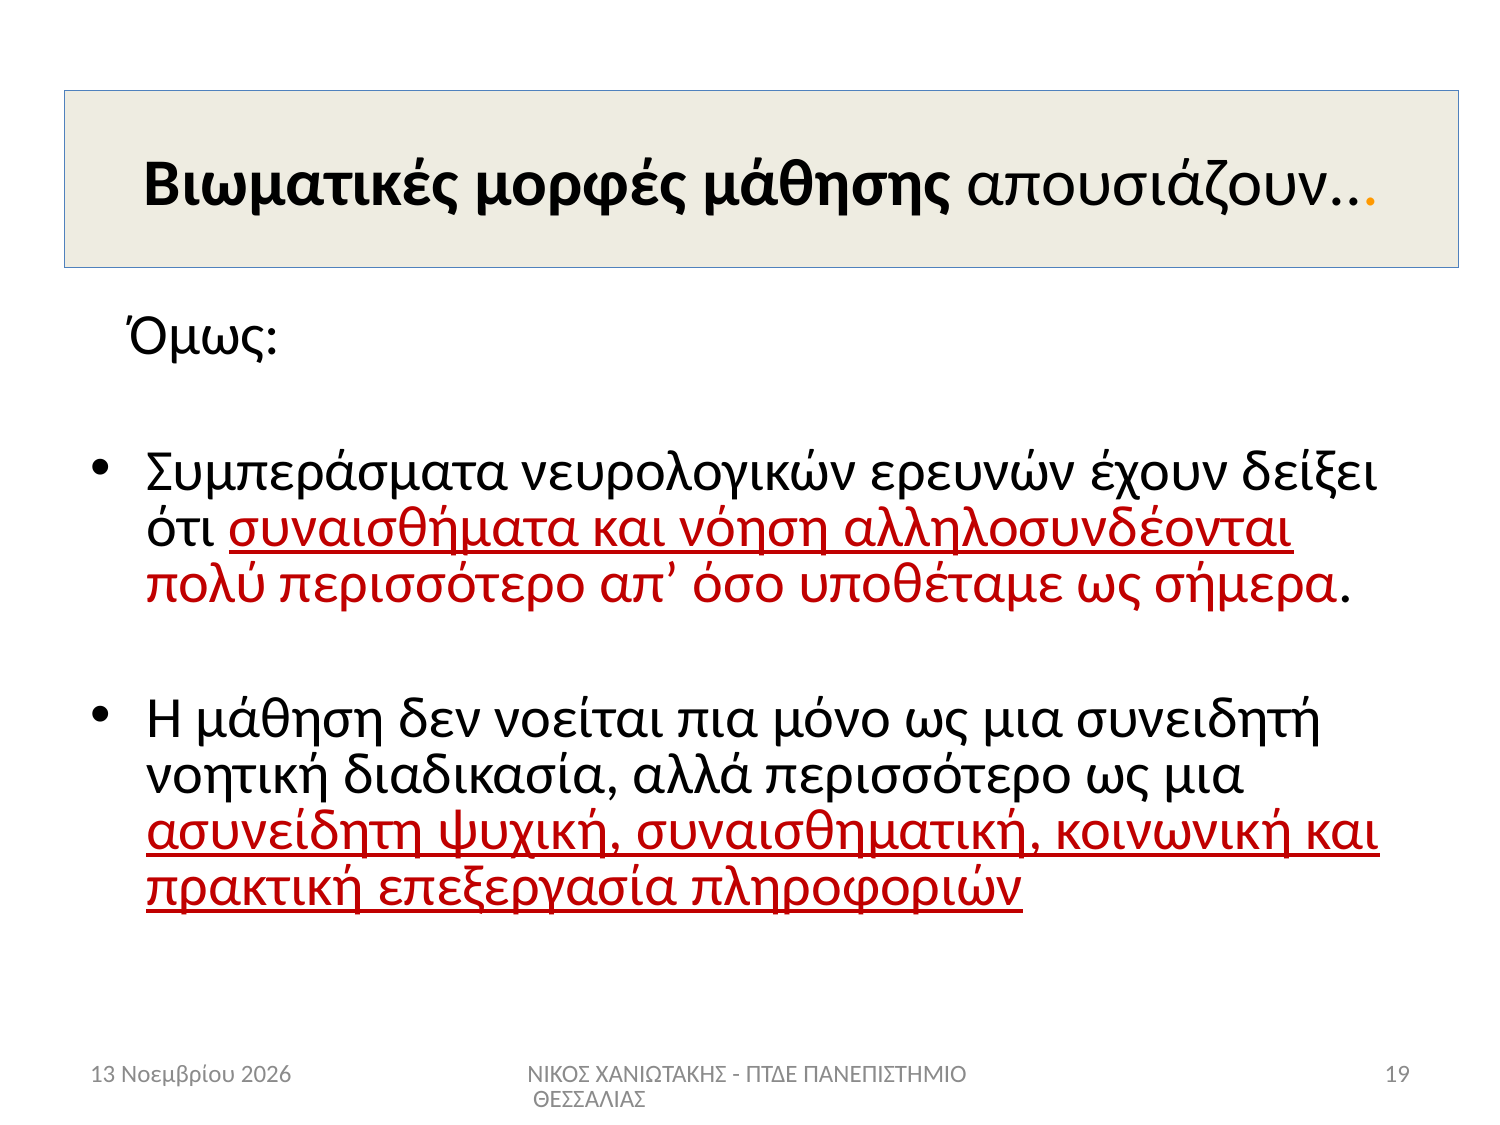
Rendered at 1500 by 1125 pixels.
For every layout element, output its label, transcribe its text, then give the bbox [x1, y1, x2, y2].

list Όμως: Συμπεράσματα νευρολογικών ερευνών έχουν δείξει ότι συναισθήματα και νόηση αλληλοσυνδέονται πολύ περισσότερο απ’ όσο υποθέταμε ως σήμερα. Η μάθηση δεν νοείται πια μόνο ως μια συνειδητή νοητική διαδικασία, αλλά περισσότερο ως μια ασυνείδητη ψυχική, συναισθηματική, κοινωνική και πρακτική επεξεργασία πληροφοριών [75, 302, 1425, 1059]
slide_number Ιούνιος 22 [75, 1042, 425, 1103]
title Βιωματικές μορφές μάθησης απουσιάζουν... [64, 90, 1459, 268]
slide_number 19 [1074, 1042, 1425, 1103]
footer ΝΙΚΟΣ ΧΑΝΙΩΤΑΚΗΣ - ΠΤΔΕ ΠΑΝΕΠΙΣΤΗΜΙΟ ΘΕΣΣΑΛΙΑΣ [512, 1042, 988, 1103]
